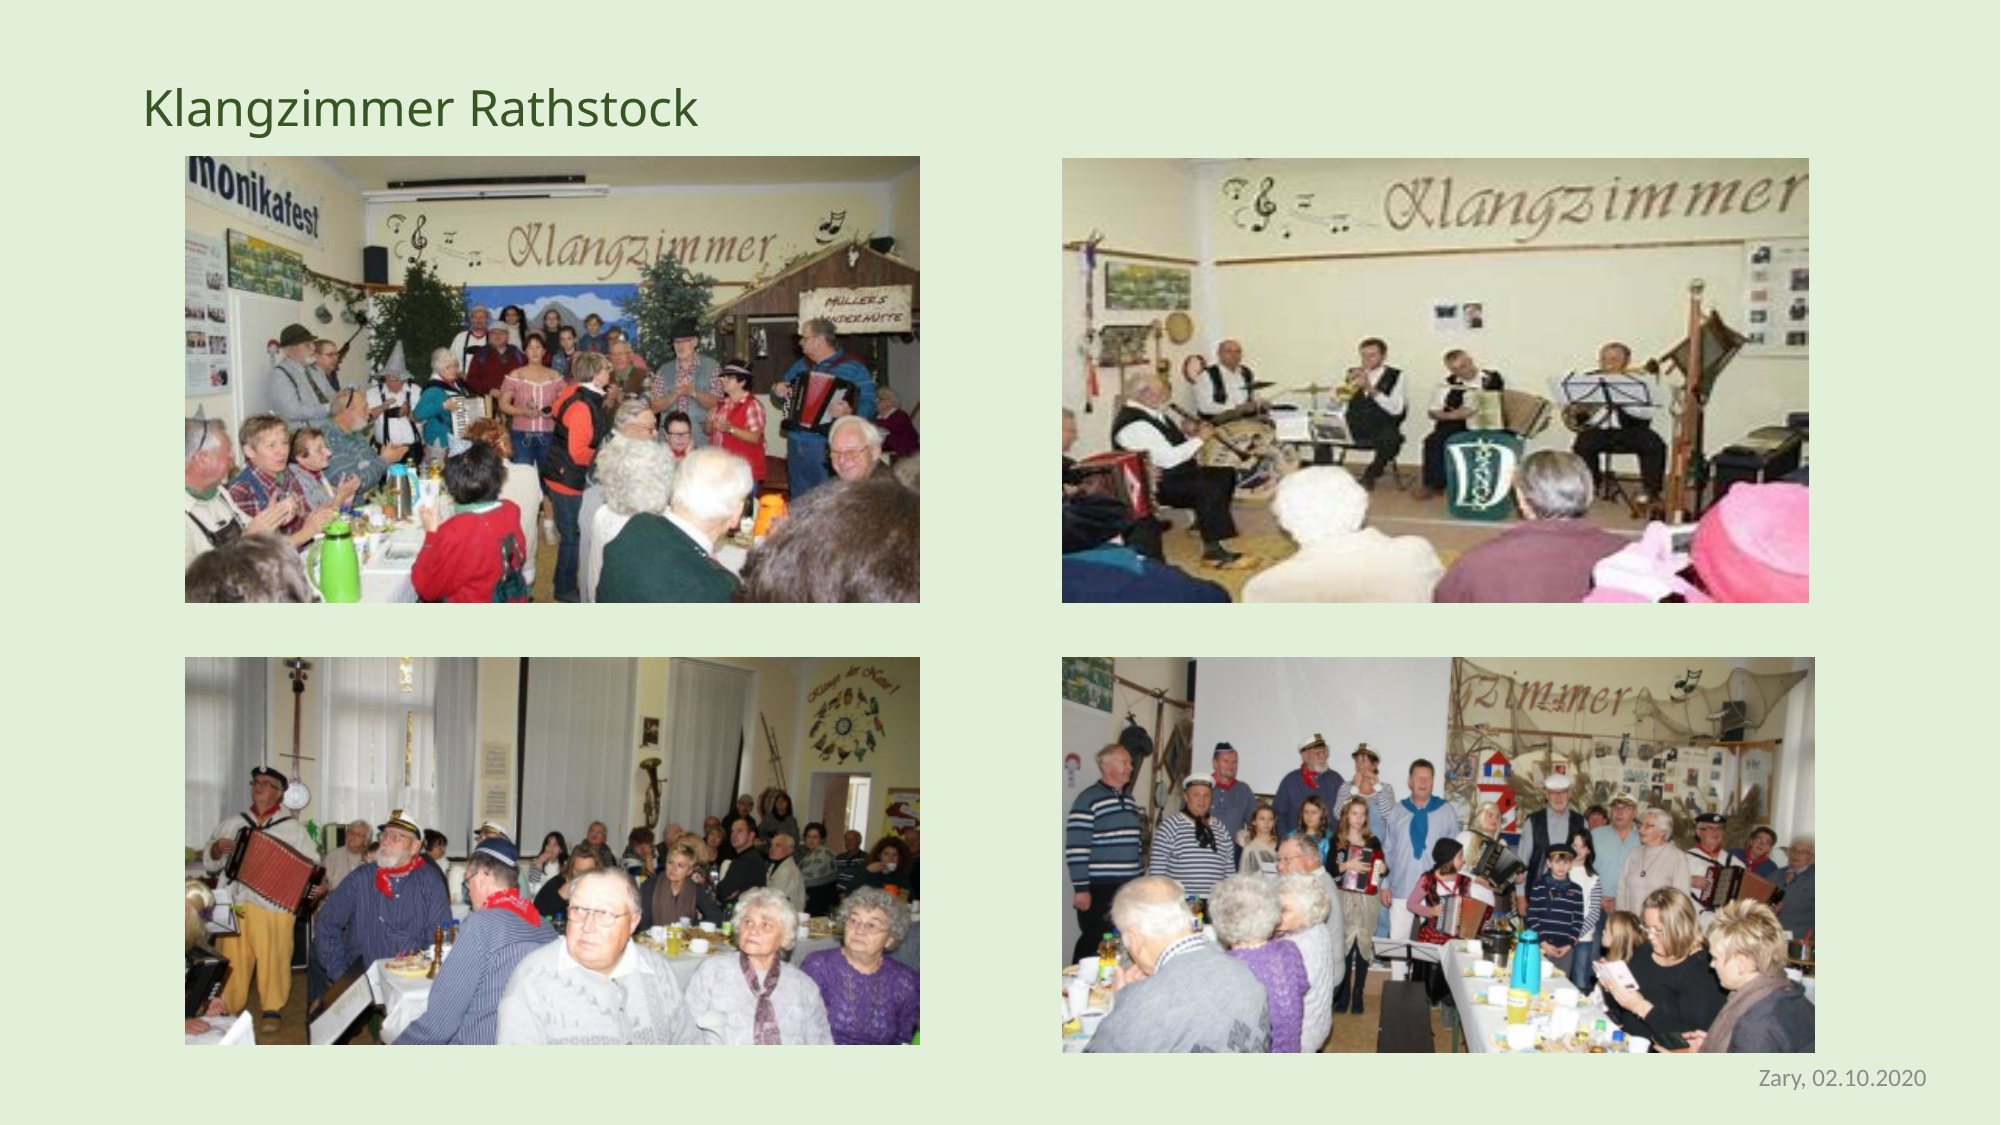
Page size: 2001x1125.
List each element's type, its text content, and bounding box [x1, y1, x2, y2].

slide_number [1492, 1046, 1943, 1107]
picture [185, 657, 920, 1045]
picture [185, 156, 920, 603]
picture [1062, 657, 1815, 1053]
title Klangzimmer Rathstock [127, 62, 1853, 159]
picture [1062, 157, 1809, 603]
